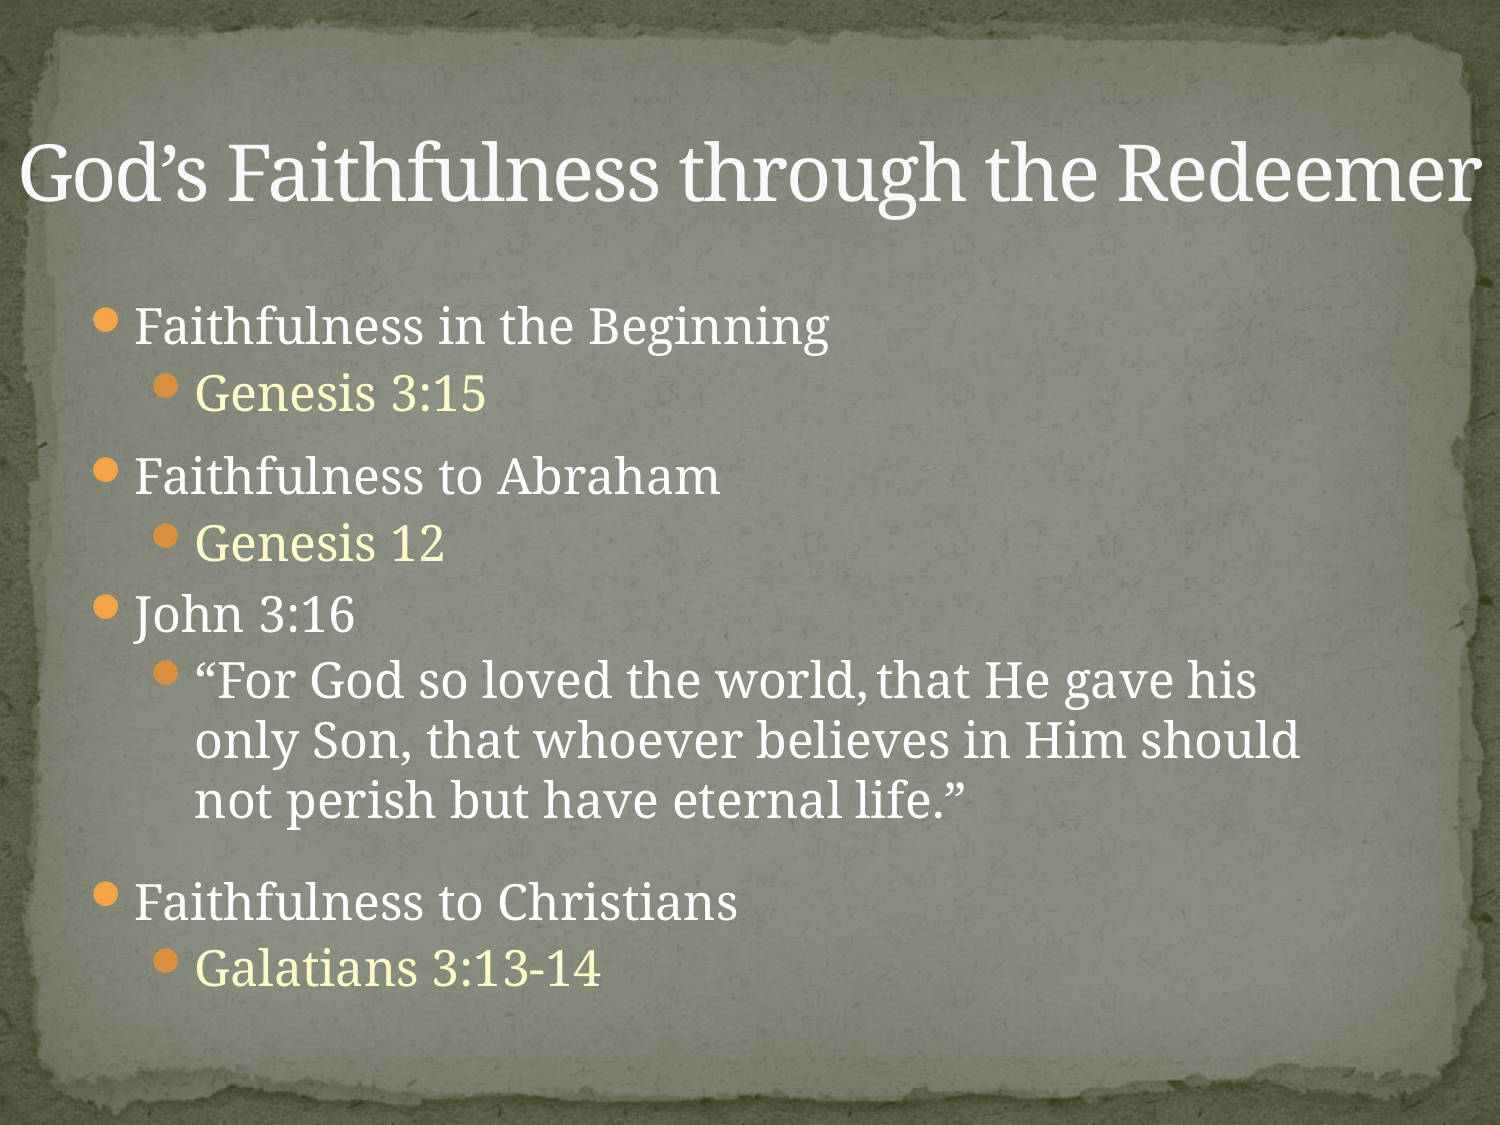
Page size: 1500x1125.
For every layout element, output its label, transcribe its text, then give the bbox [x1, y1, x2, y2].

title God’s Faithfulness through the Redeemer [0, 24, 1500, 225]
list Faithfulness in the Beginning Genesis 3:15 [75, 287, 1425, 437]
text_box Faithfulness to Abraham Genesis 12 [74, 437, 1425, 600]
text_box Faithfulness to Christians Galatians 3:13-14 [74, 862, 1425, 1038]
text_box John 3:16 “For God so loved the world, that He gave his only Son, that whoever believes in Him should not perish but have eternal life.” [74, 575, 1363, 750]
